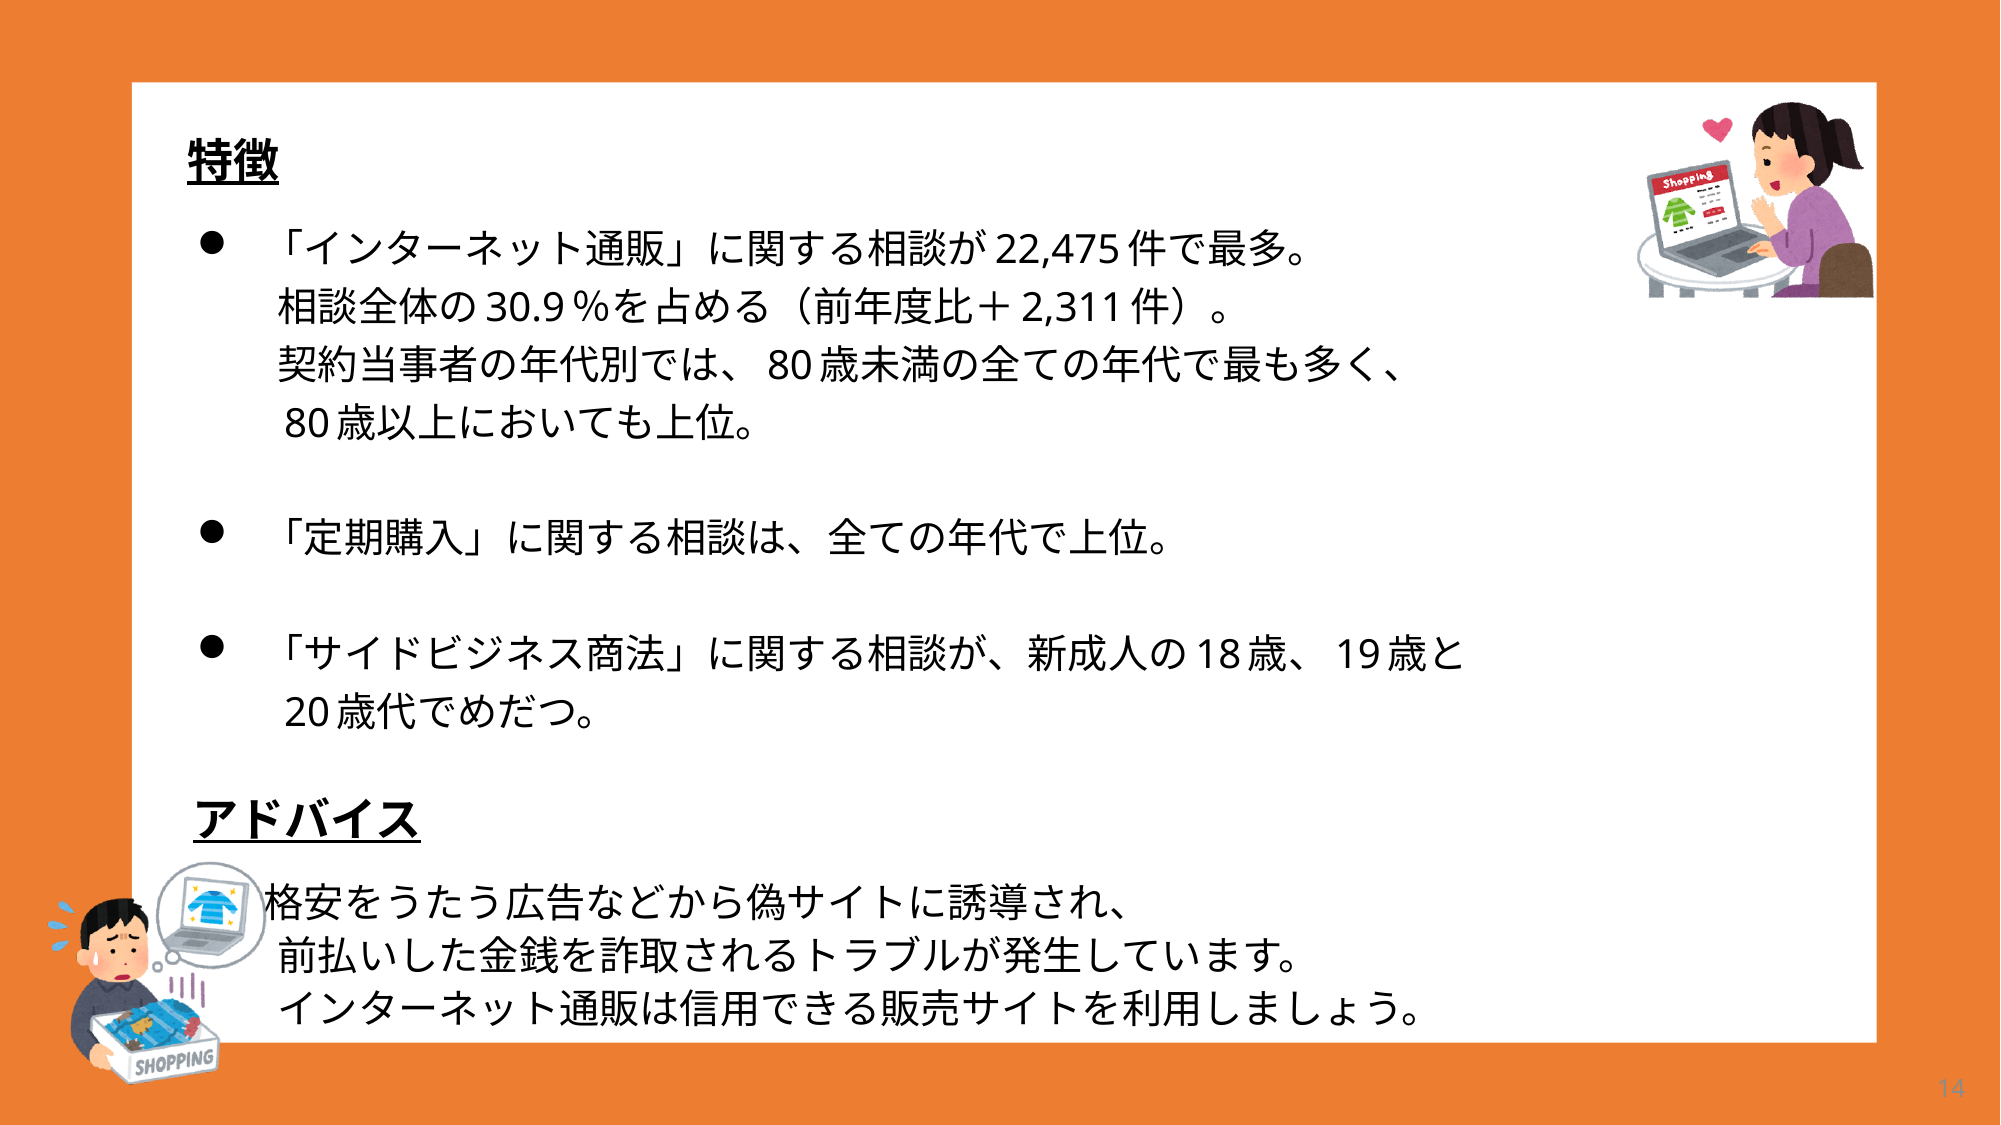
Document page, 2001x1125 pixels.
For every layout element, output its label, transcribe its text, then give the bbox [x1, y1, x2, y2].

picture [45, 857, 270, 1091]
picture [1629, 82, 1882, 320]
text_box 特徴 「インターネット通販」に関する相談が22,475件で最多。 相談全体の30.9％を占める（前年度比＋2,311件）。 契約当事者の年代別では、80歳未満の全ての年代で最も多く、 80歳以上においても上位。 「定期購入」に関する相談は、全ての年代で上位。 「サイドビジネス商法」に関する相談が、新成人の18歳、19歳と 20歳代でめだつ。 アドバイス 格安をうたう広告などから偽サイトに誘導され、 前払いした金銭を詐取されるトラブルが発生しています。 インターネット通販は信用できる販売サイトを利用しましょう。 [131, 82, 1877, 1043]
slide_number 13 [1530, 1060, 1981, 1120]
